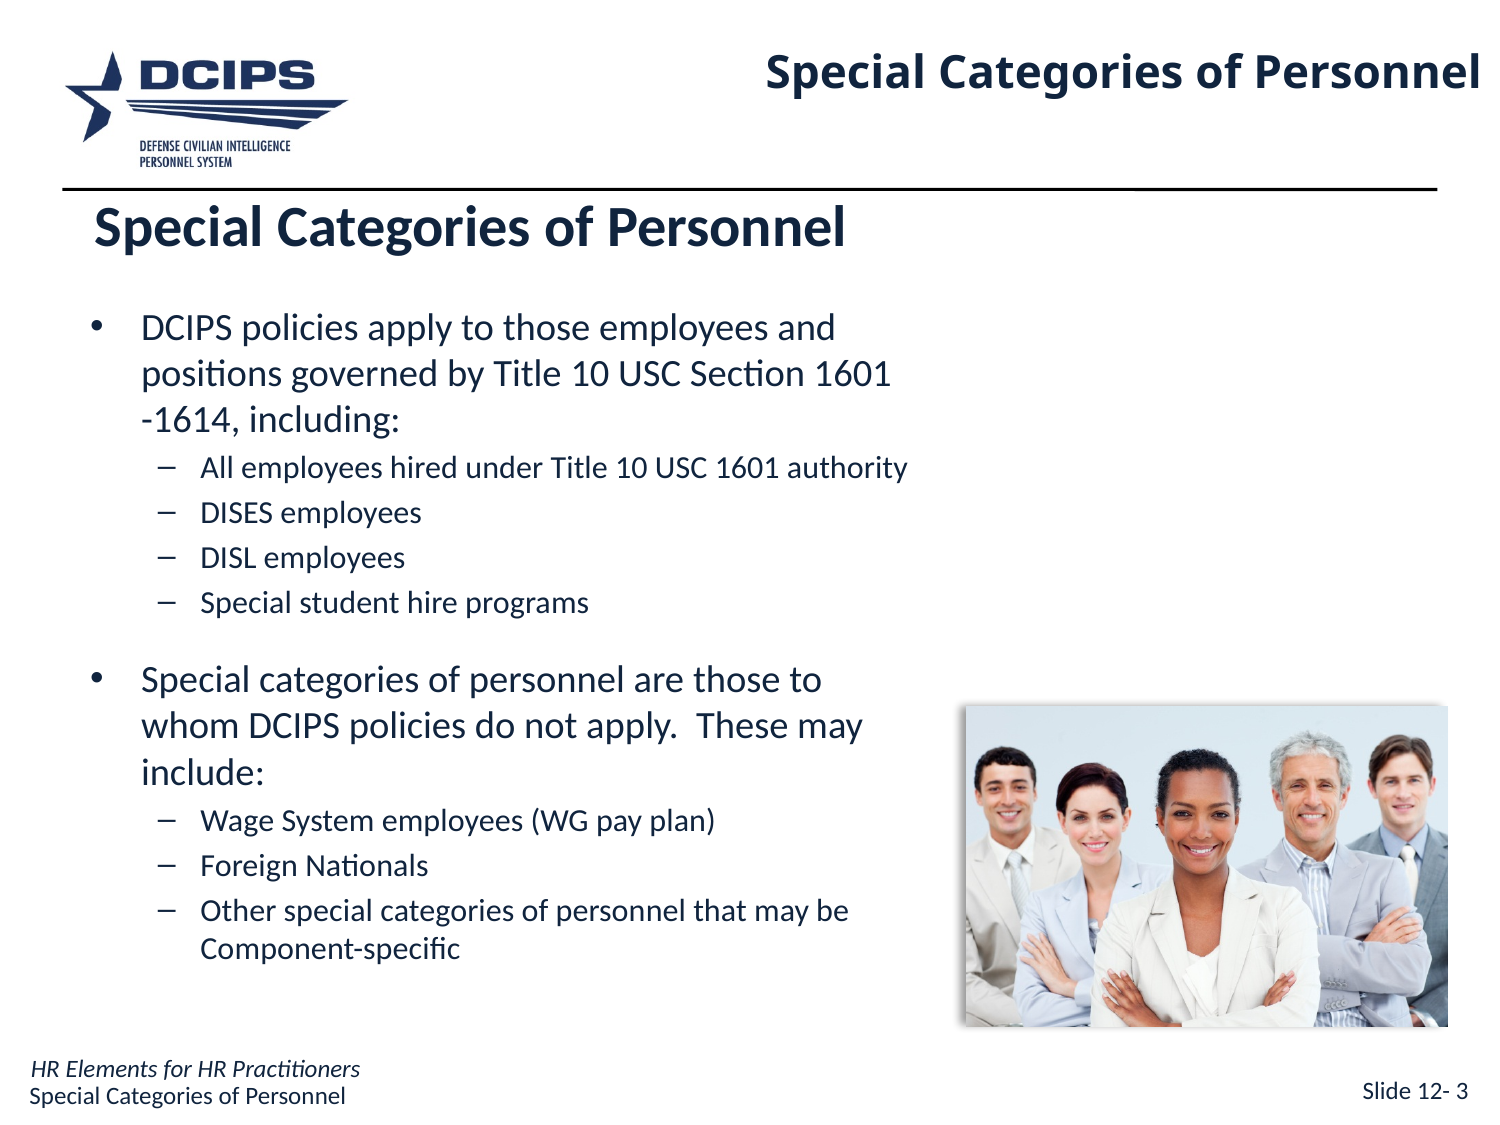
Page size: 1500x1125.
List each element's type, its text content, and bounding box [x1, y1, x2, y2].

picture [37, 37, 388, 184]
text_box Slide 12- 3 [1347, 1067, 1497, 1113]
list Special Categories of Personnel [79, 161, 927, 267]
picture [966, 706, 1449, 1027]
text_box Special Categories of Personnel [14, 1071, 448, 1117]
text_box Special Categories of Personnel [675, 35, 1497, 106]
list DCIPS policies apply to those employees and positions governed by Title 10 USC Section 1601 -1614, including: All employees hired under Title 10 USC 1601 authority DISES employees DISL employees Special student hire programs Special categories of personnel are those to whom DCIPS policies do not apply. These may include: Wage System employees (WG pay plan) Foreign Nationals Other special categories of personnel that may be Component-specific [75, 294, 928, 1005]
